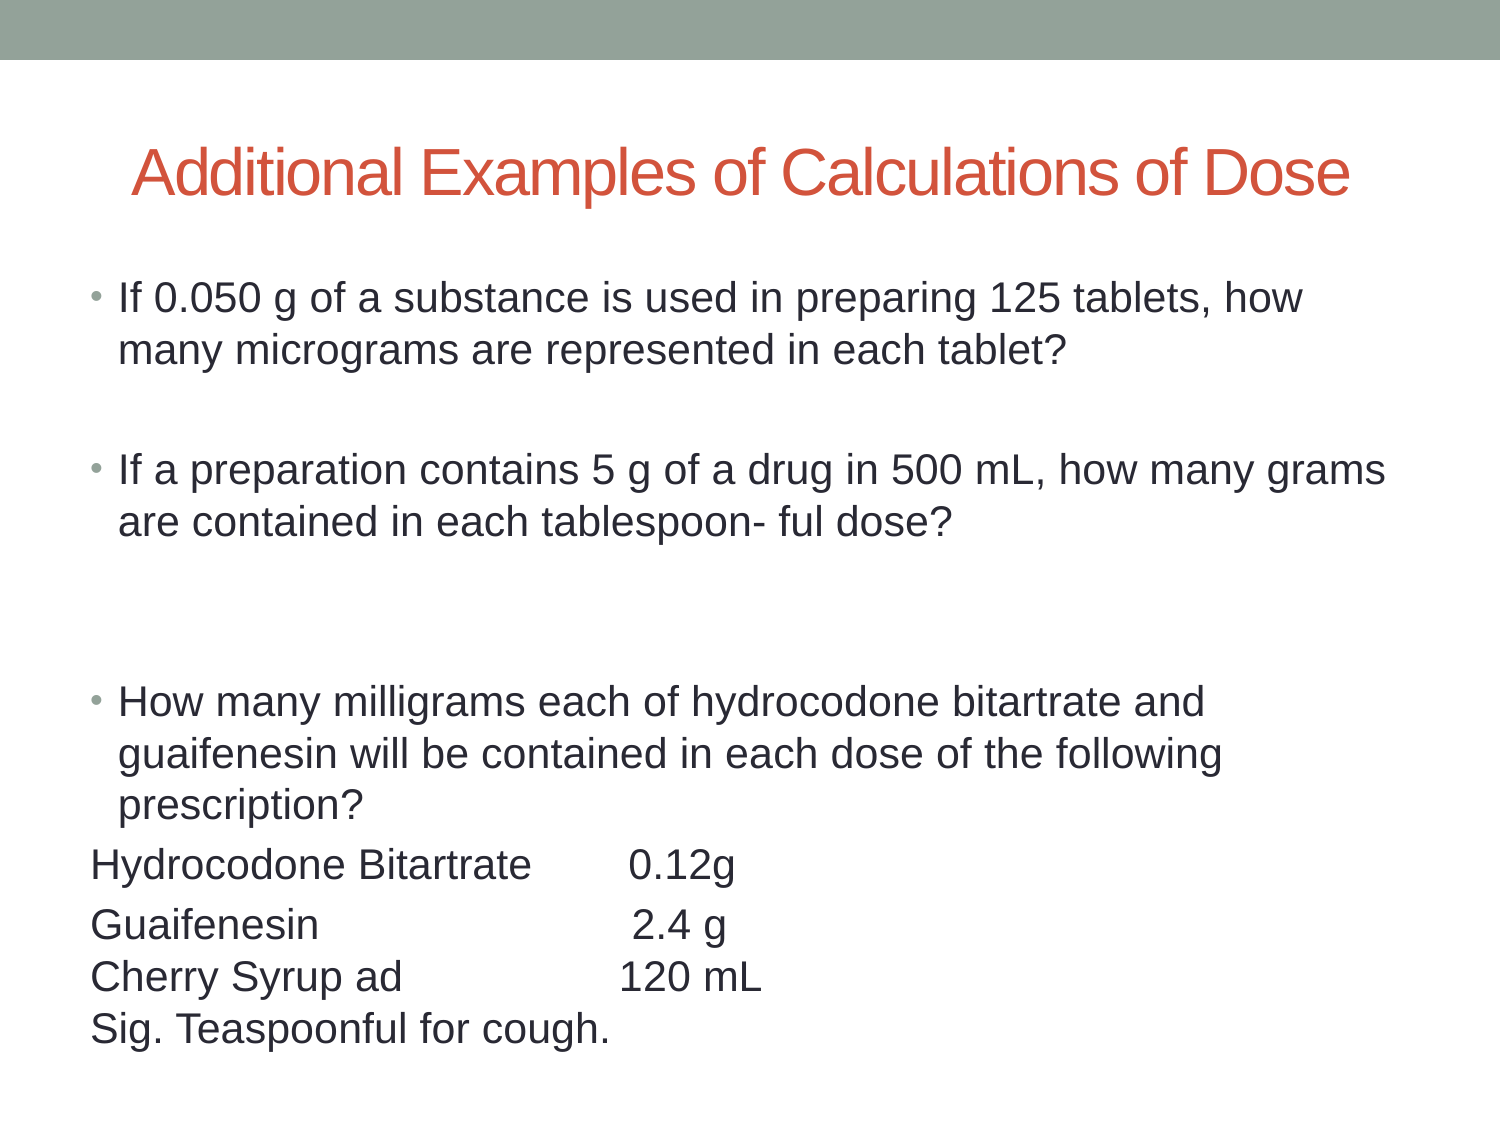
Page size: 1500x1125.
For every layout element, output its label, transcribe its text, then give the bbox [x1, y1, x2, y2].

list If 0.050 g of a substance is used in preparing 125 tablets, how many micrograms are represented in each tablet? If a preparation contains 5 g of a drug in 500 mL, how many grams are contained in each tablespoon- ful dose? How many milligrams each of hydrocodone bitartrate and guaifenesin will be contained in each dose of the following prescription? Hydrocodone Bitartrate 0.12g Guaifenesin 2.4 g Cherry Syrup ad 120 mL Sig. Teaspoonful for cough. [75, 262, 1425, 1063]
title Additional Examples of Calculations of Dose [75, 87, 1425, 250]
